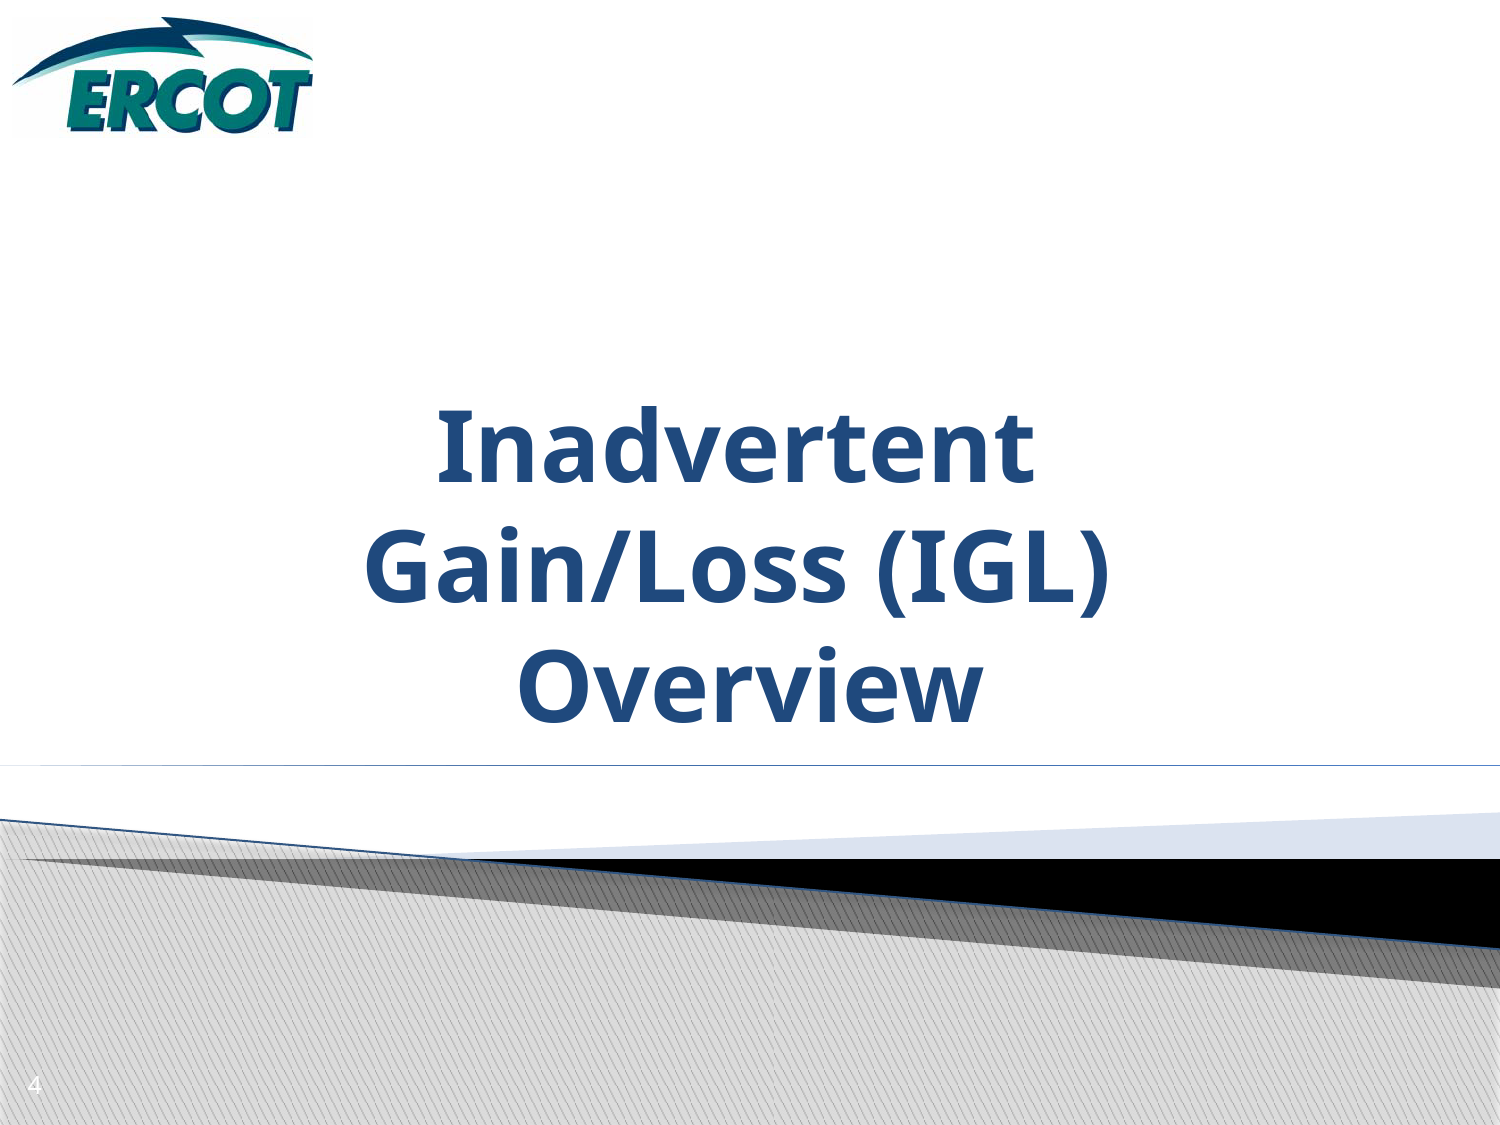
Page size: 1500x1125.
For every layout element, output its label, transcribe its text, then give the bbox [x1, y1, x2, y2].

title Inadvertent Gain/Loss (IGL) Overview [112, 262, 1388, 750]
slide_number 4 [12, 1051, 163, 1112]
picture [5, 859, 1500, 989]
picture [12, 17, 313, 138]
